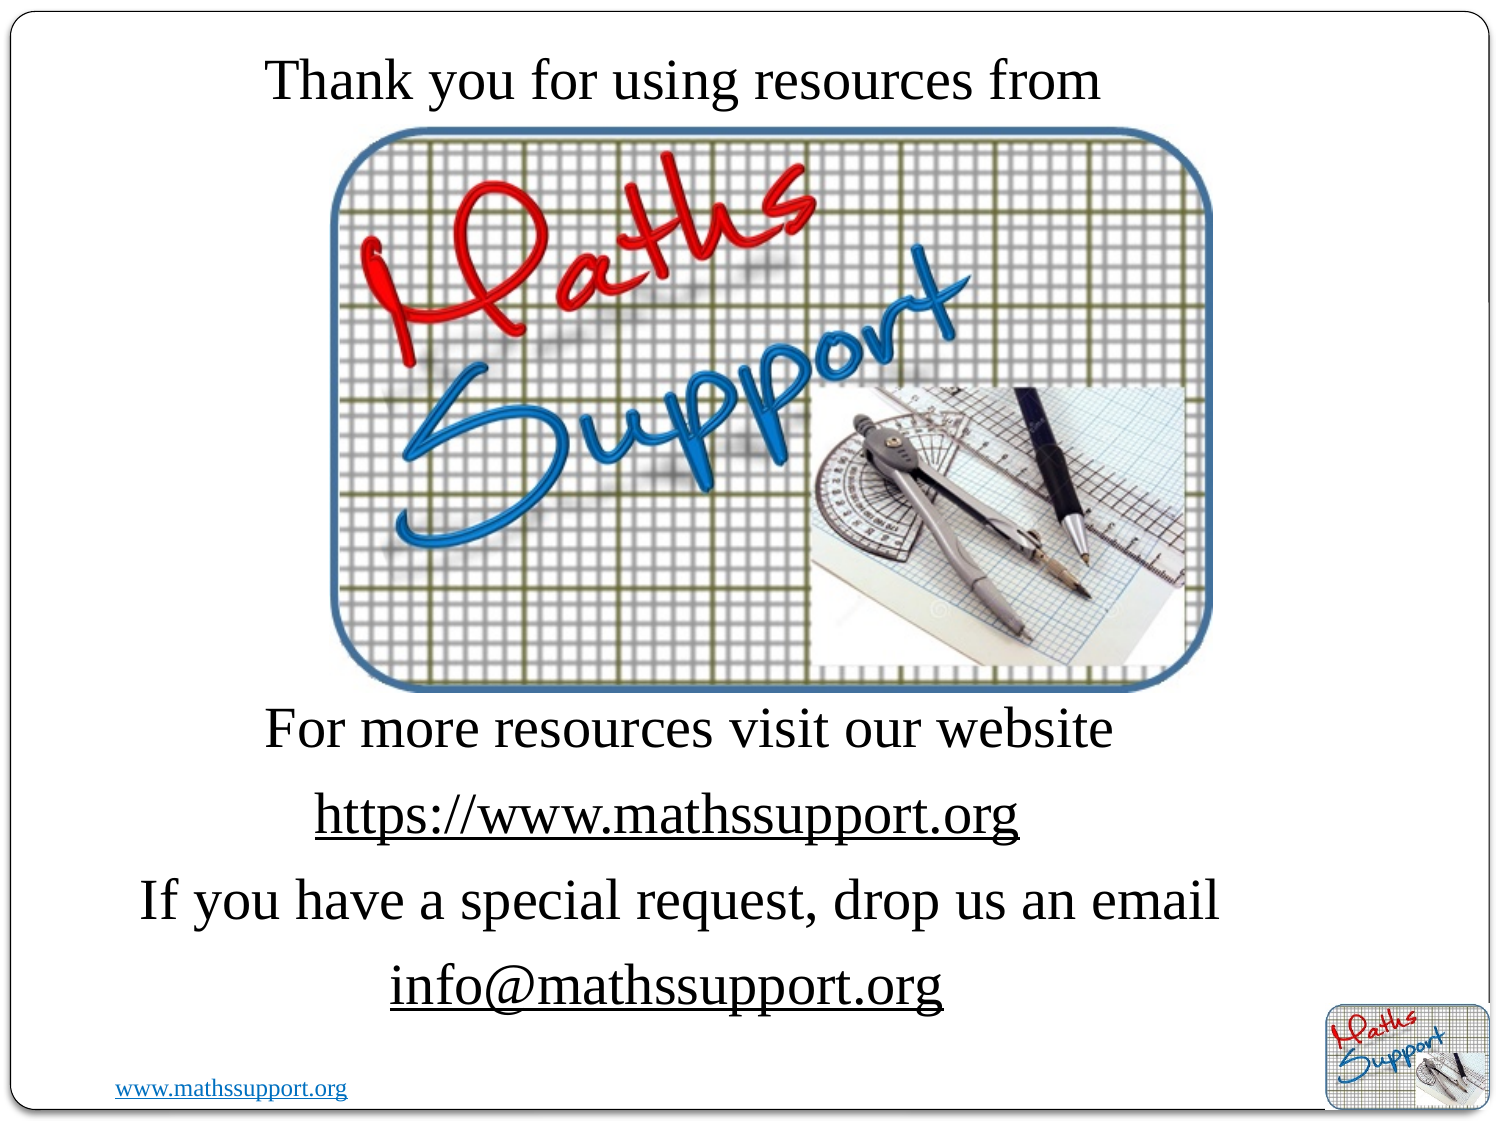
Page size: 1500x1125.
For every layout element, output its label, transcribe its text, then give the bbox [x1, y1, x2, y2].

text_box For more resources visit our website [249, 681, 1300, 767]
text_box Thank you for using resources from [249, 33, 1300, 119]
picture [329, 124, 1213, 693]
text_box info@mathssupport.org [375, 939, 1172, 1024]
text_box https://www.mathssupport.org [300, 767, 1254, 853]
text_box [130, 1074, 414, 1109]
text_box [1324, 1004, 1488, 1106]
text_box If you have a special request, drop us an email [124, 853, 1413, 939]
picture [1325, 1003, 1490, 1110]
